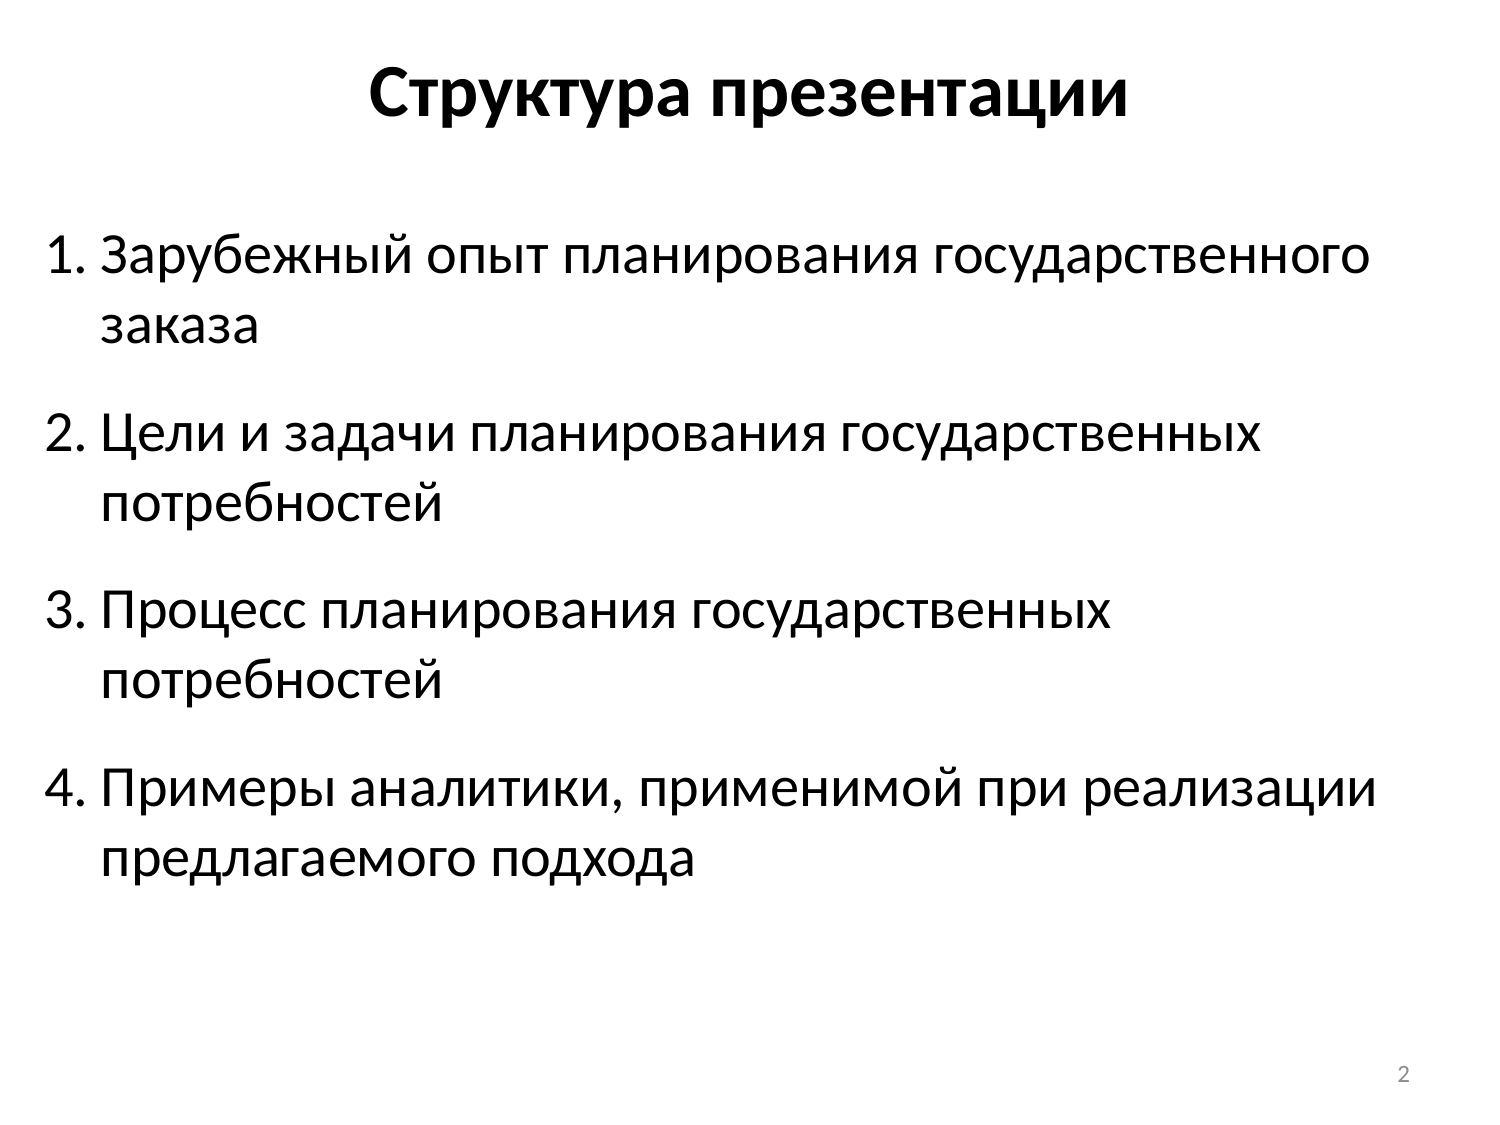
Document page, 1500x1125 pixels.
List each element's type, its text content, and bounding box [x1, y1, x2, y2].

title Структура презентации [0, 0, 1500, 173]
slide_number 2 [1074, 1042, 1425, 1103]
list Зарубежный опыт планирования государственного заказа Цели и задачи планирования государственных потребностей Процесс планирования государственных потребностей Примеры аналитики, применимой при реализации предлагаемого подхода [29, 207, 1454, 918]
